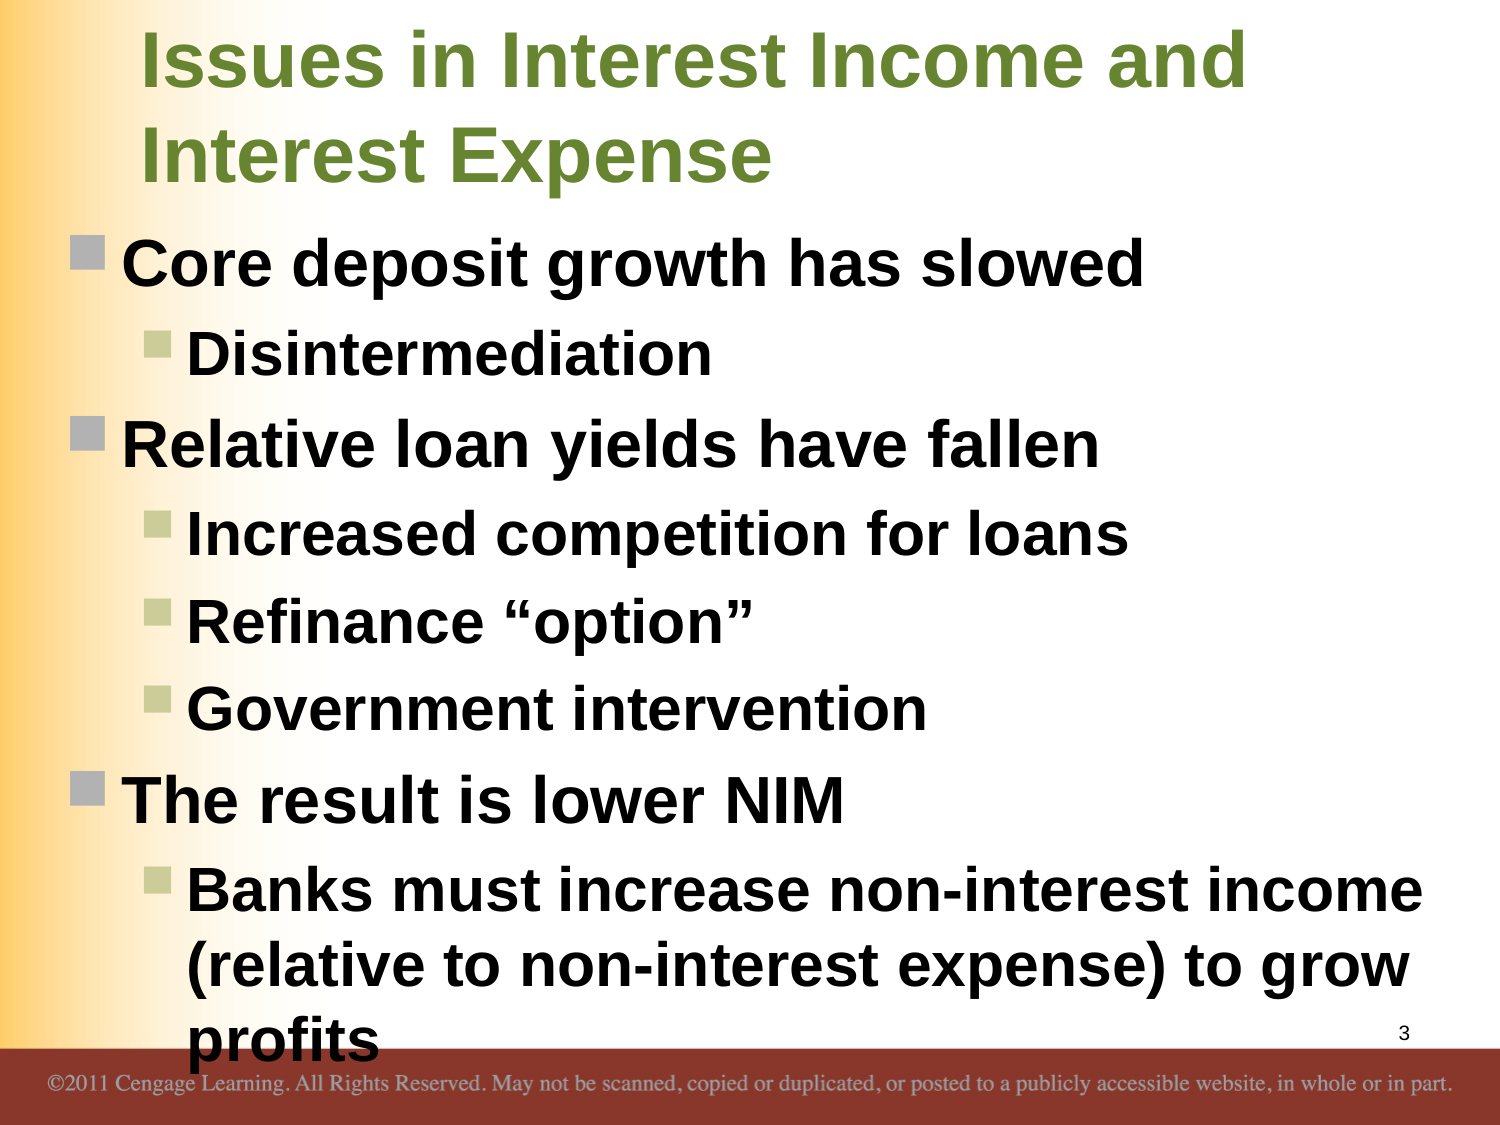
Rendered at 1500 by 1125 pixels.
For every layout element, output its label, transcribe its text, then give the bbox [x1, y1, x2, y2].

slide_number 3 [1112, 1012, 1426, 1088]
list Core deposit growth has slowed Disintermediation Relative loan yields have fallen Increased competition for loans Refinance “option” Government intervention The result is lower NIM Banks must increase non-interest income (relative to non-interest expense) to grow profits [49, 212, 1451, 1006]
picture [0, 0, 1500, 1125]
title Issues in Interest Income and Interest Expense [124, 44, 1426, 163]
